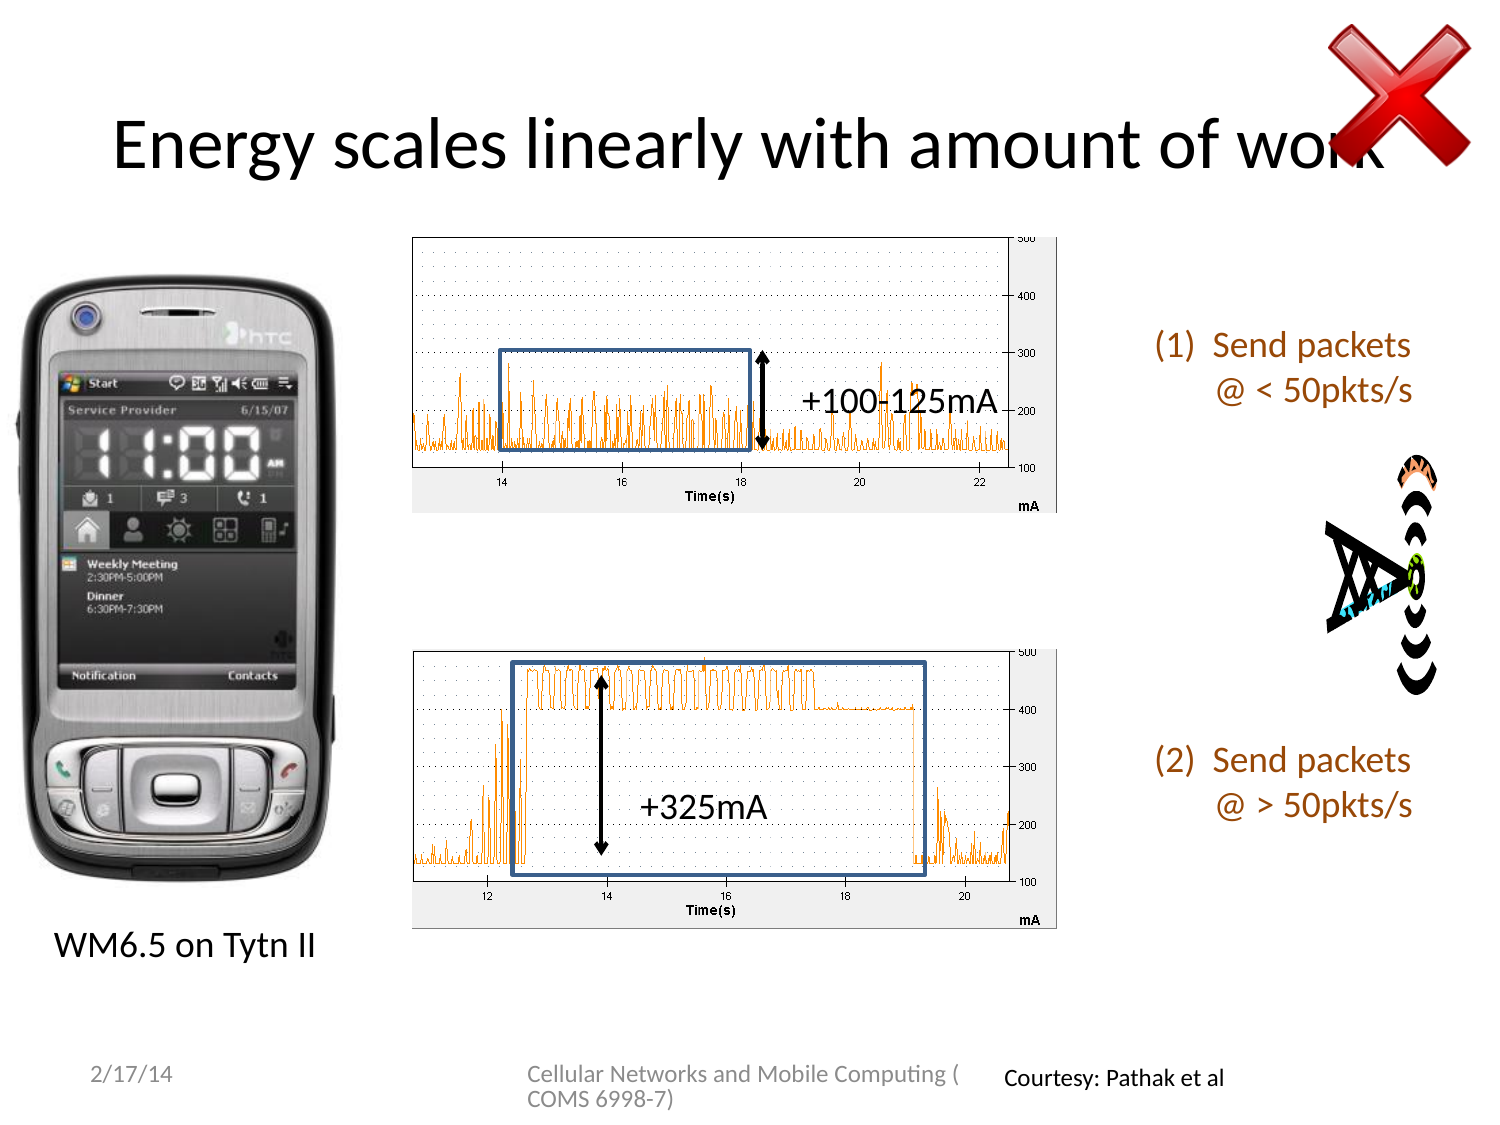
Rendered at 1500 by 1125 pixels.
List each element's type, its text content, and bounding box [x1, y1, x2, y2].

footer Cellular Networks and Mobile Computing (COMS 6998-7) [512, 1042, 988, 1103]
text_box WM6.5 on Tytn II [39, 912, 332, 973]
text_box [499, 349, 1015, 451]
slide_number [75, 1042, 425, 1103]
picture [1328, 24, 1472, 169]
picture [412, 237, 1057, 513]
picture [0, 262, 359, 888]
title Energy scales linearly with amount of work [75, 45, 1425, 233]
picture [1260, 518, 1500, 632]
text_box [512, 662, 926, 876]
text_box (1) Send packets @ < 50pkts/s [1139, 312, 1436, 418]
text_box Courtesy: Pathak et al [989, 1054, 1240, 1100]
picture [412, 649, 1057, 929]
text_box (2) Send packets @ > 50pkts/s [1139, 727, 1436, 833]
